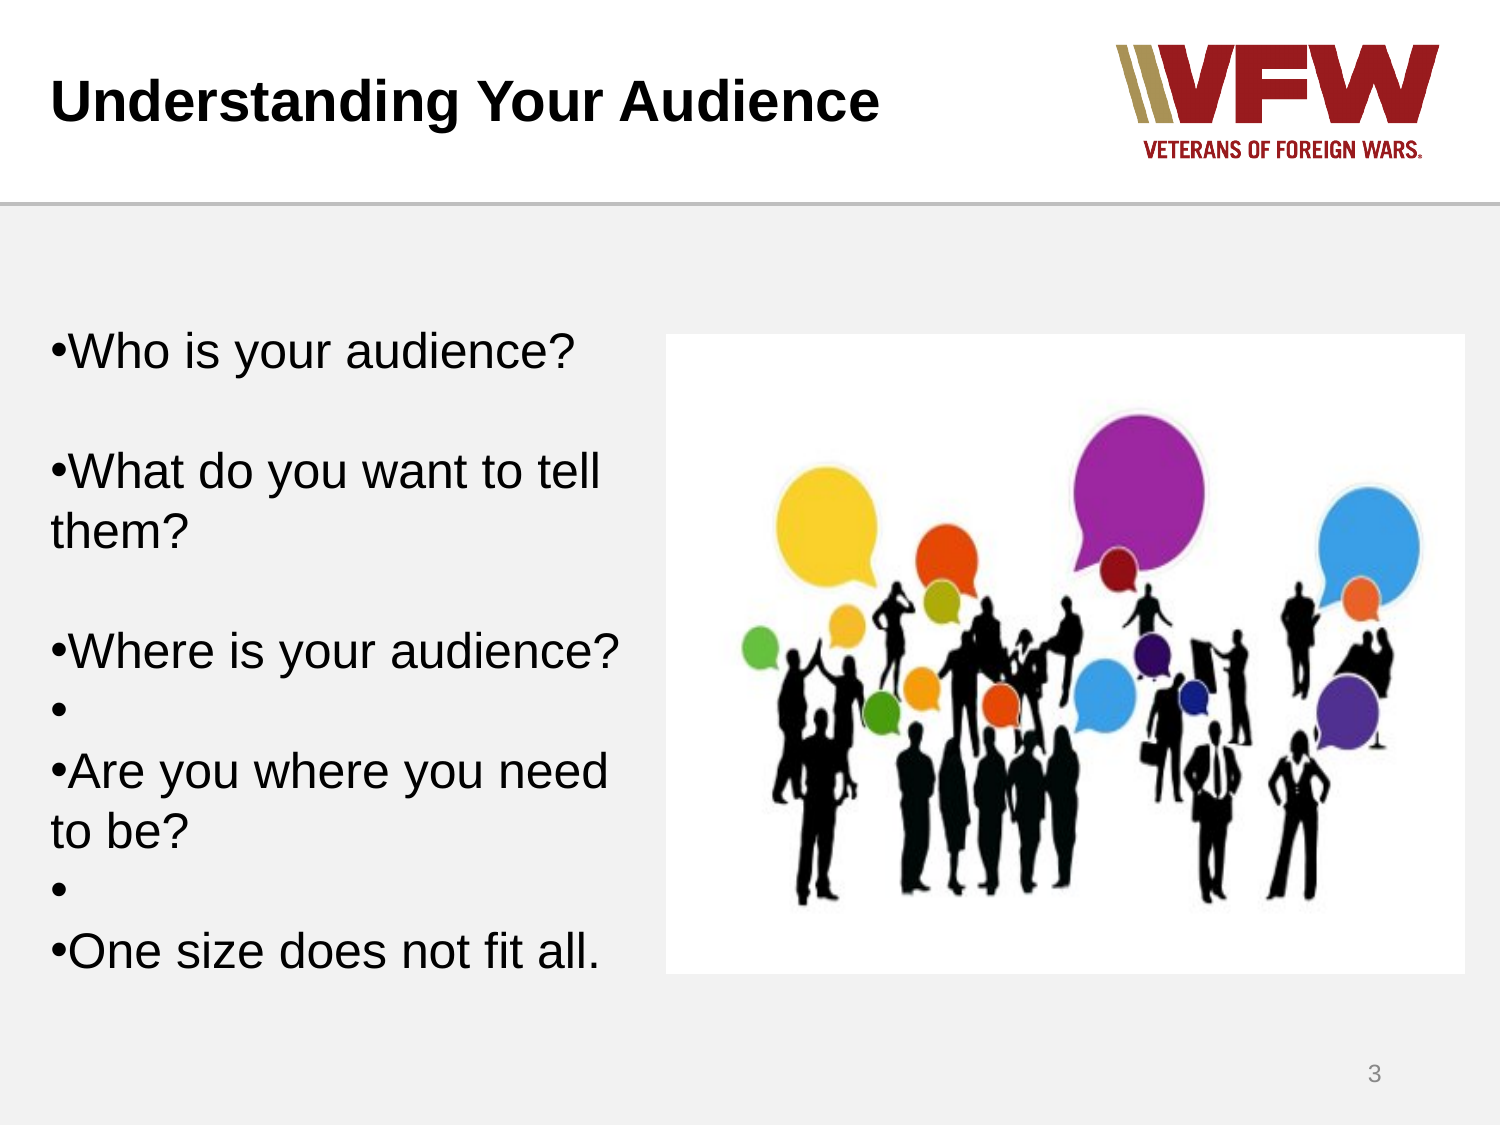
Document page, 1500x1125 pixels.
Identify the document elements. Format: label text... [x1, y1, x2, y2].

text_box Who is your audience?​ What do you want to tell them?​ Where is your audience? ​ Are you where you need to be? ​ One size does not fit all. [35, 311, 680, 1032]
slide_number 3 [1059, 1042, 1397, 1103]
picture [666, 333, 1465, 974]
picture [1115, 44, 1440, 159]
title Understanding Your Audience [35, 22, 1075, 184]
